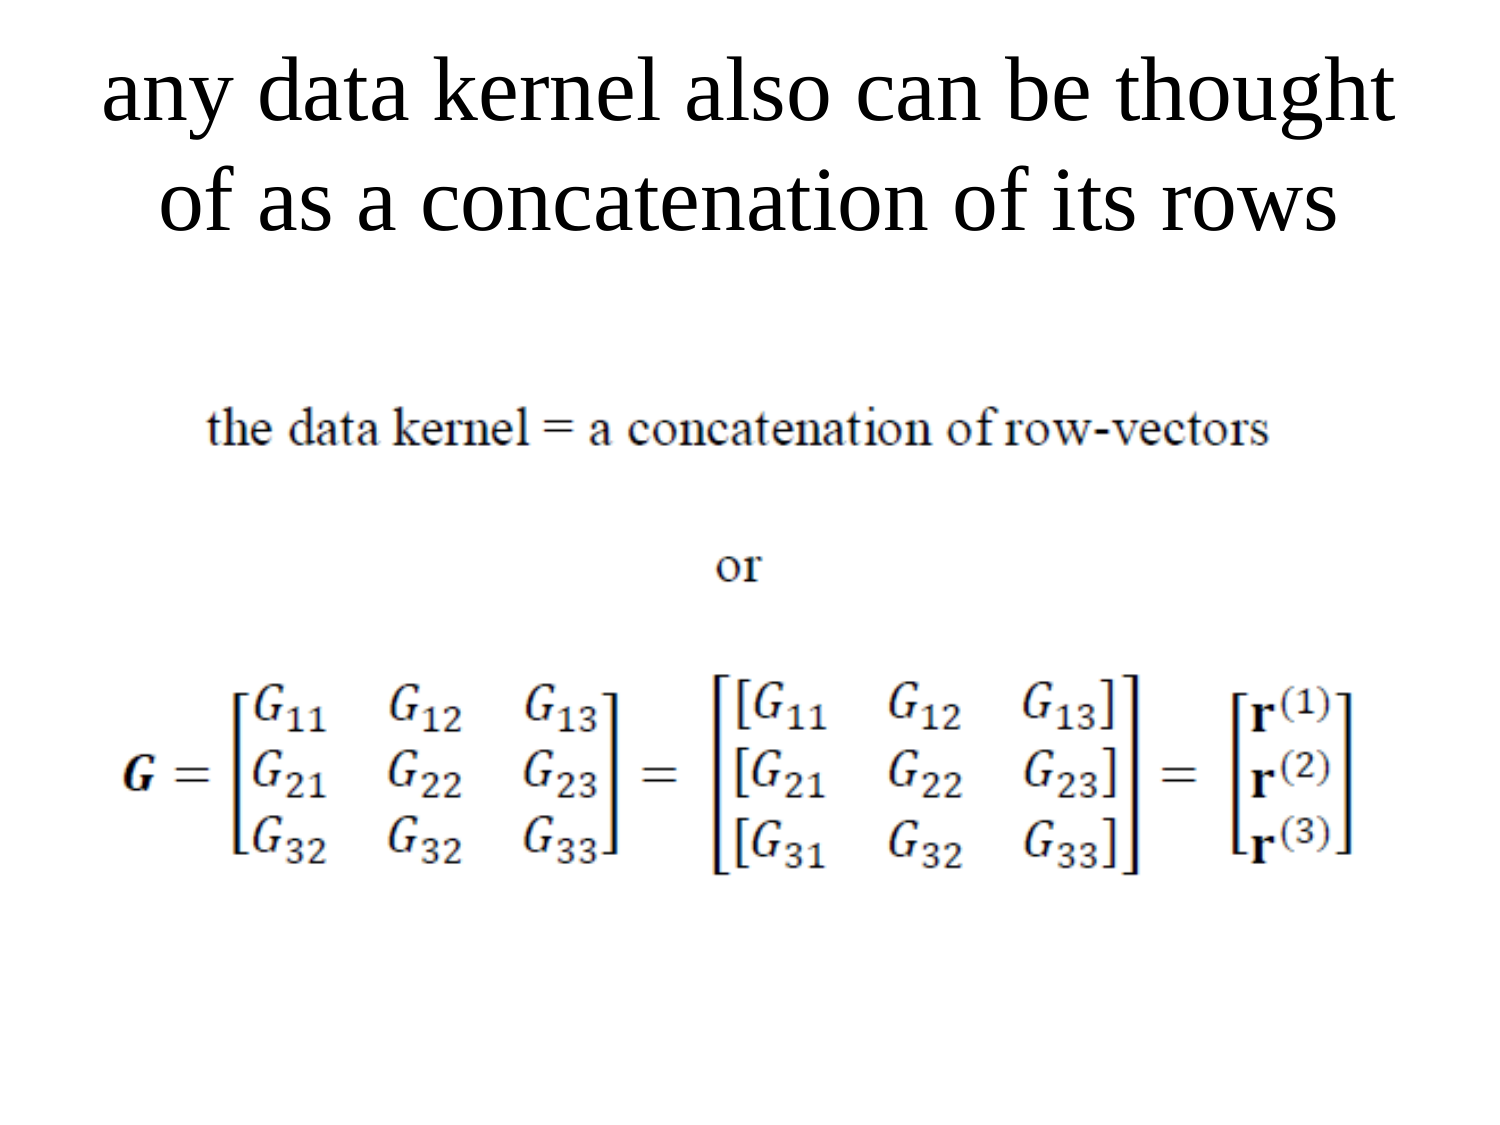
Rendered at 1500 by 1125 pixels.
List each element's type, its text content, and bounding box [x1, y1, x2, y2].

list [87, 324, 1401, 940]
title any data kernel also can be thought of as a concatenation of its rows [74, 44, 1426, 233]
